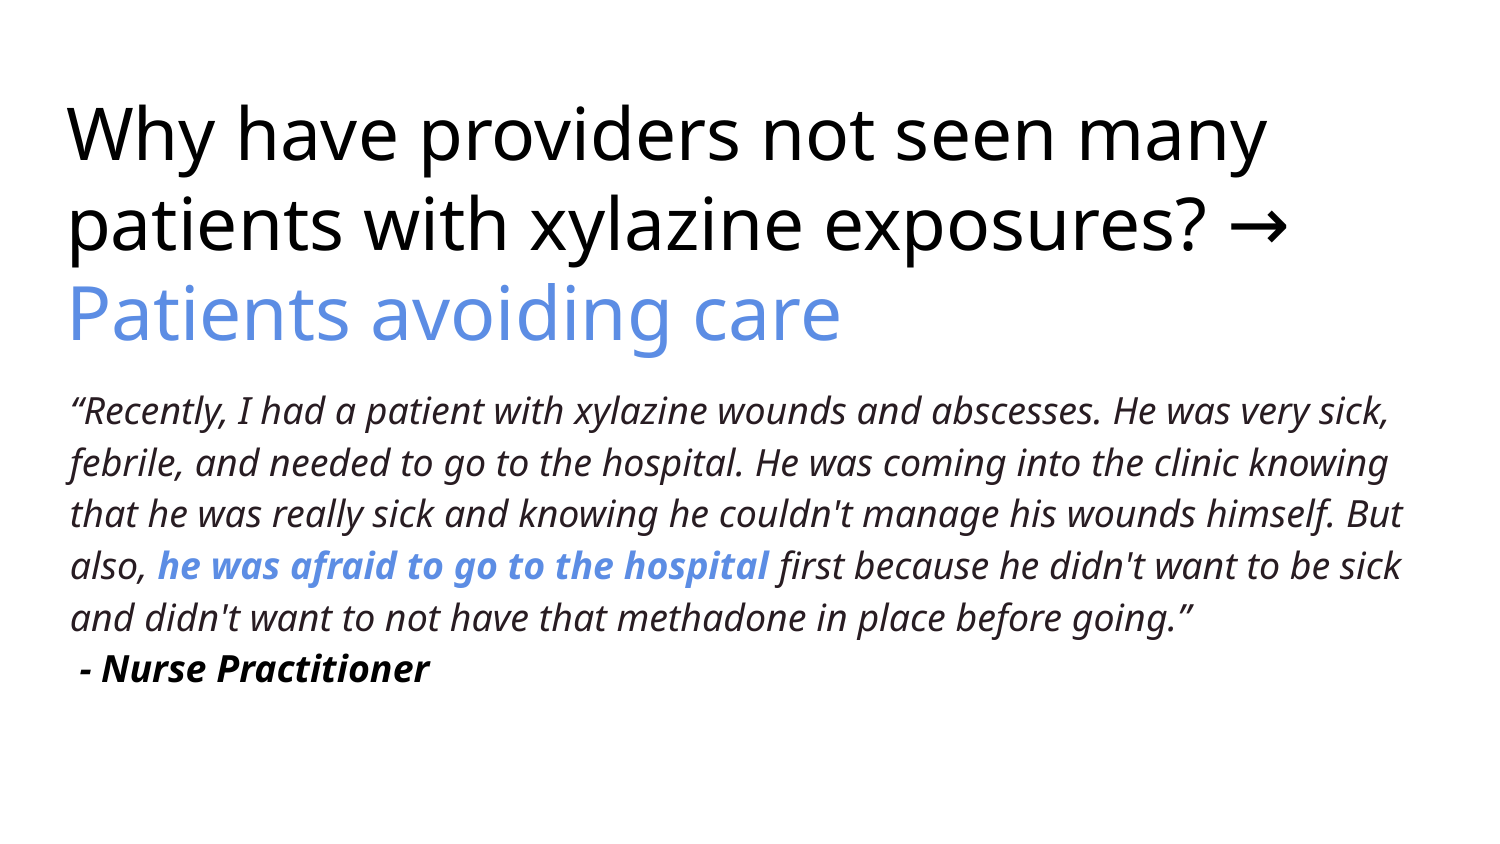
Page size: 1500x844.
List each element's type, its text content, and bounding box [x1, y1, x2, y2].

title Why have providers not seen many patients with xylazine exposures? → Patients avoiding care [51, 72, 1449, 361]
text_box “Recently, I had a patient with xylazine wounds and abscesses. He was very sick, febrile, and needed to go to the hospital. He was coming into the clinic knowing that he was really sick and knowing he couldn't manage his wounds himself. But also, he was afraid to go to the hospital first because he didn't want to be sick and didn't want to not have that methadone in place before going.” - Nurse Practitioner [69, 380, 1415, 691]
